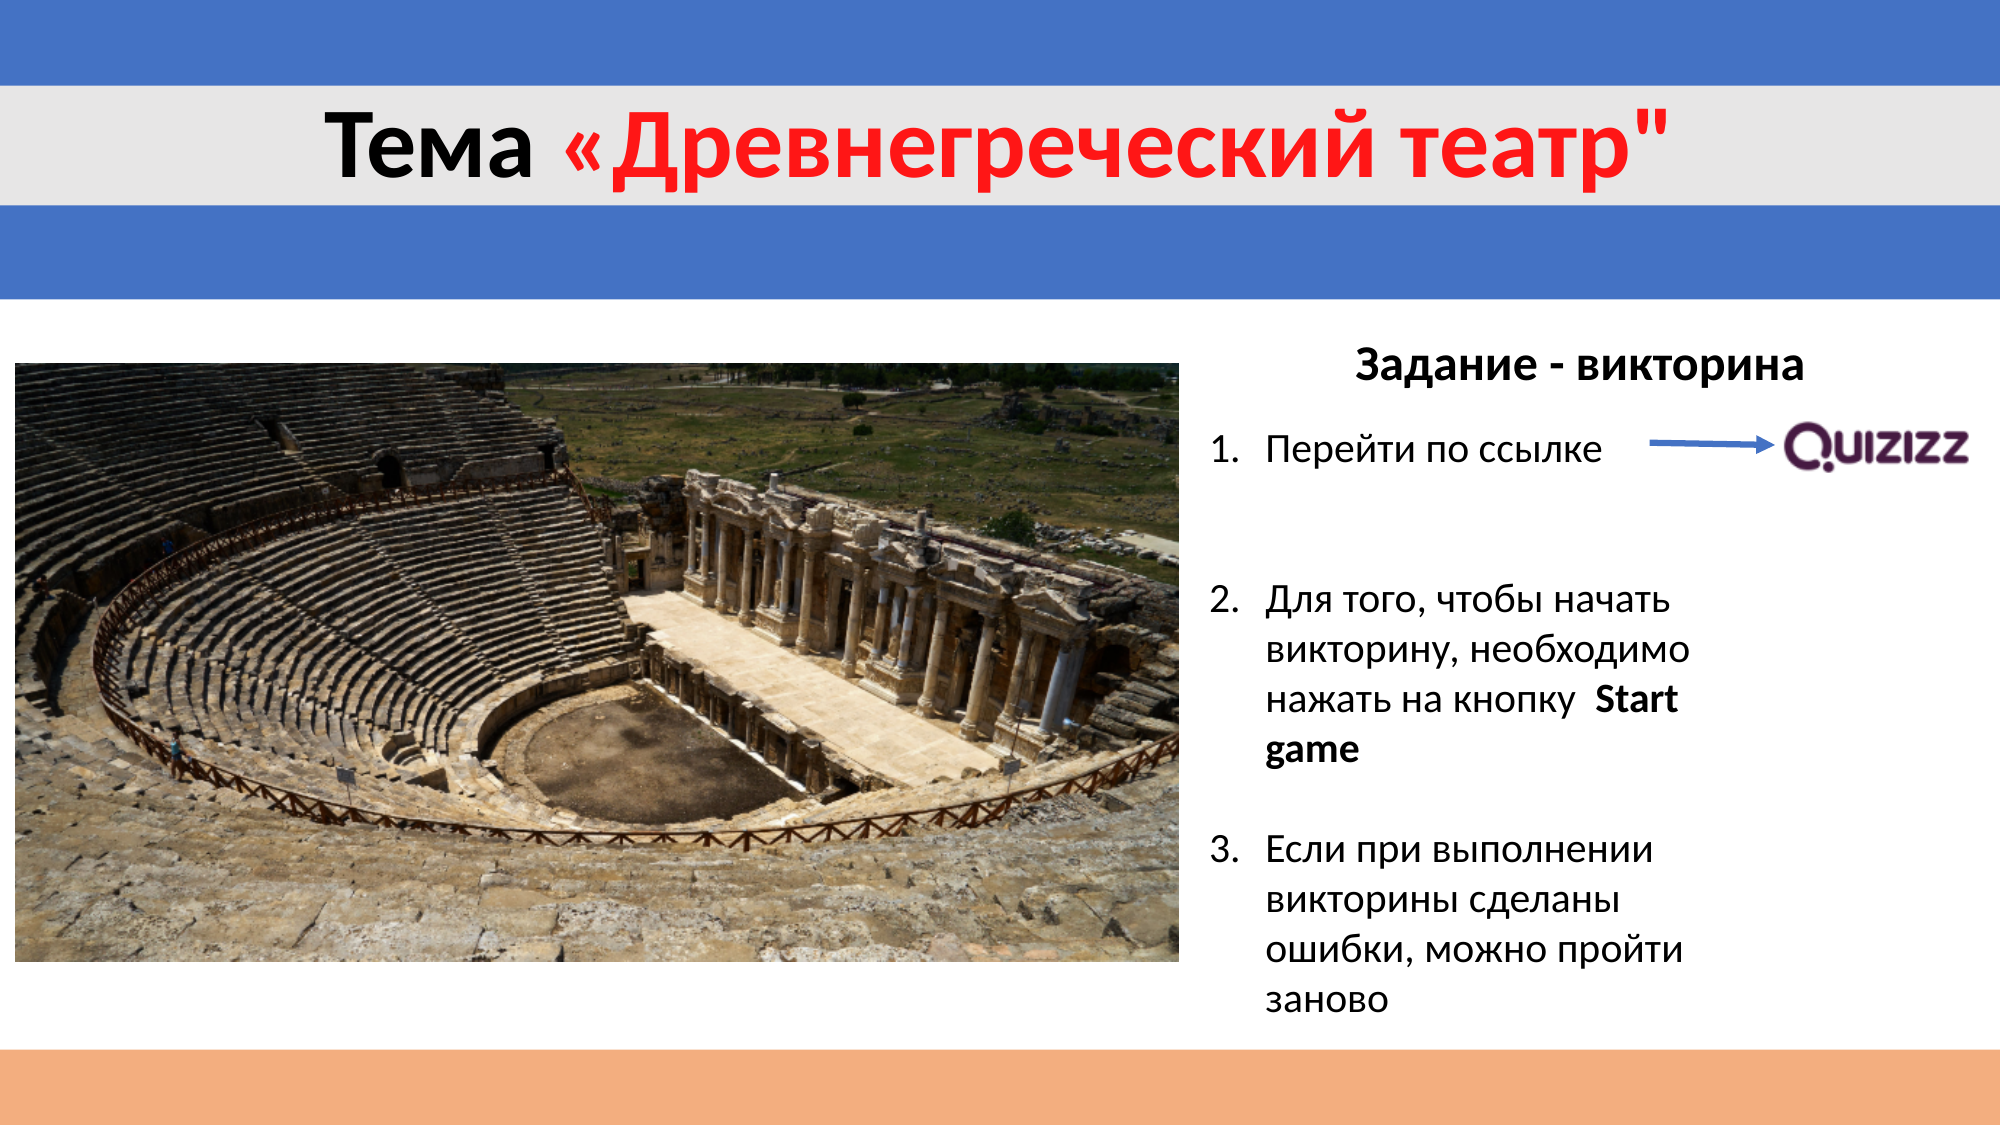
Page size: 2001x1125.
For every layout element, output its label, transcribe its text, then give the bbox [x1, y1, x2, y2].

title Тема «Древнегреческий театр" [0, 85, 2000, 206]
text_box Перейти по ссылке Для того, чтобы начать викторину, необходимо нажать на кнопку Start game Если при выполнении викторины сделаны ошибки, можно пройти заново [1194, 413, 1731, 1029]
text_box Задание - викторина [1340, 322, 1832, 398]
picture [1775, 409, 1983, 481]
picture [14, 363, 1179, 962]
